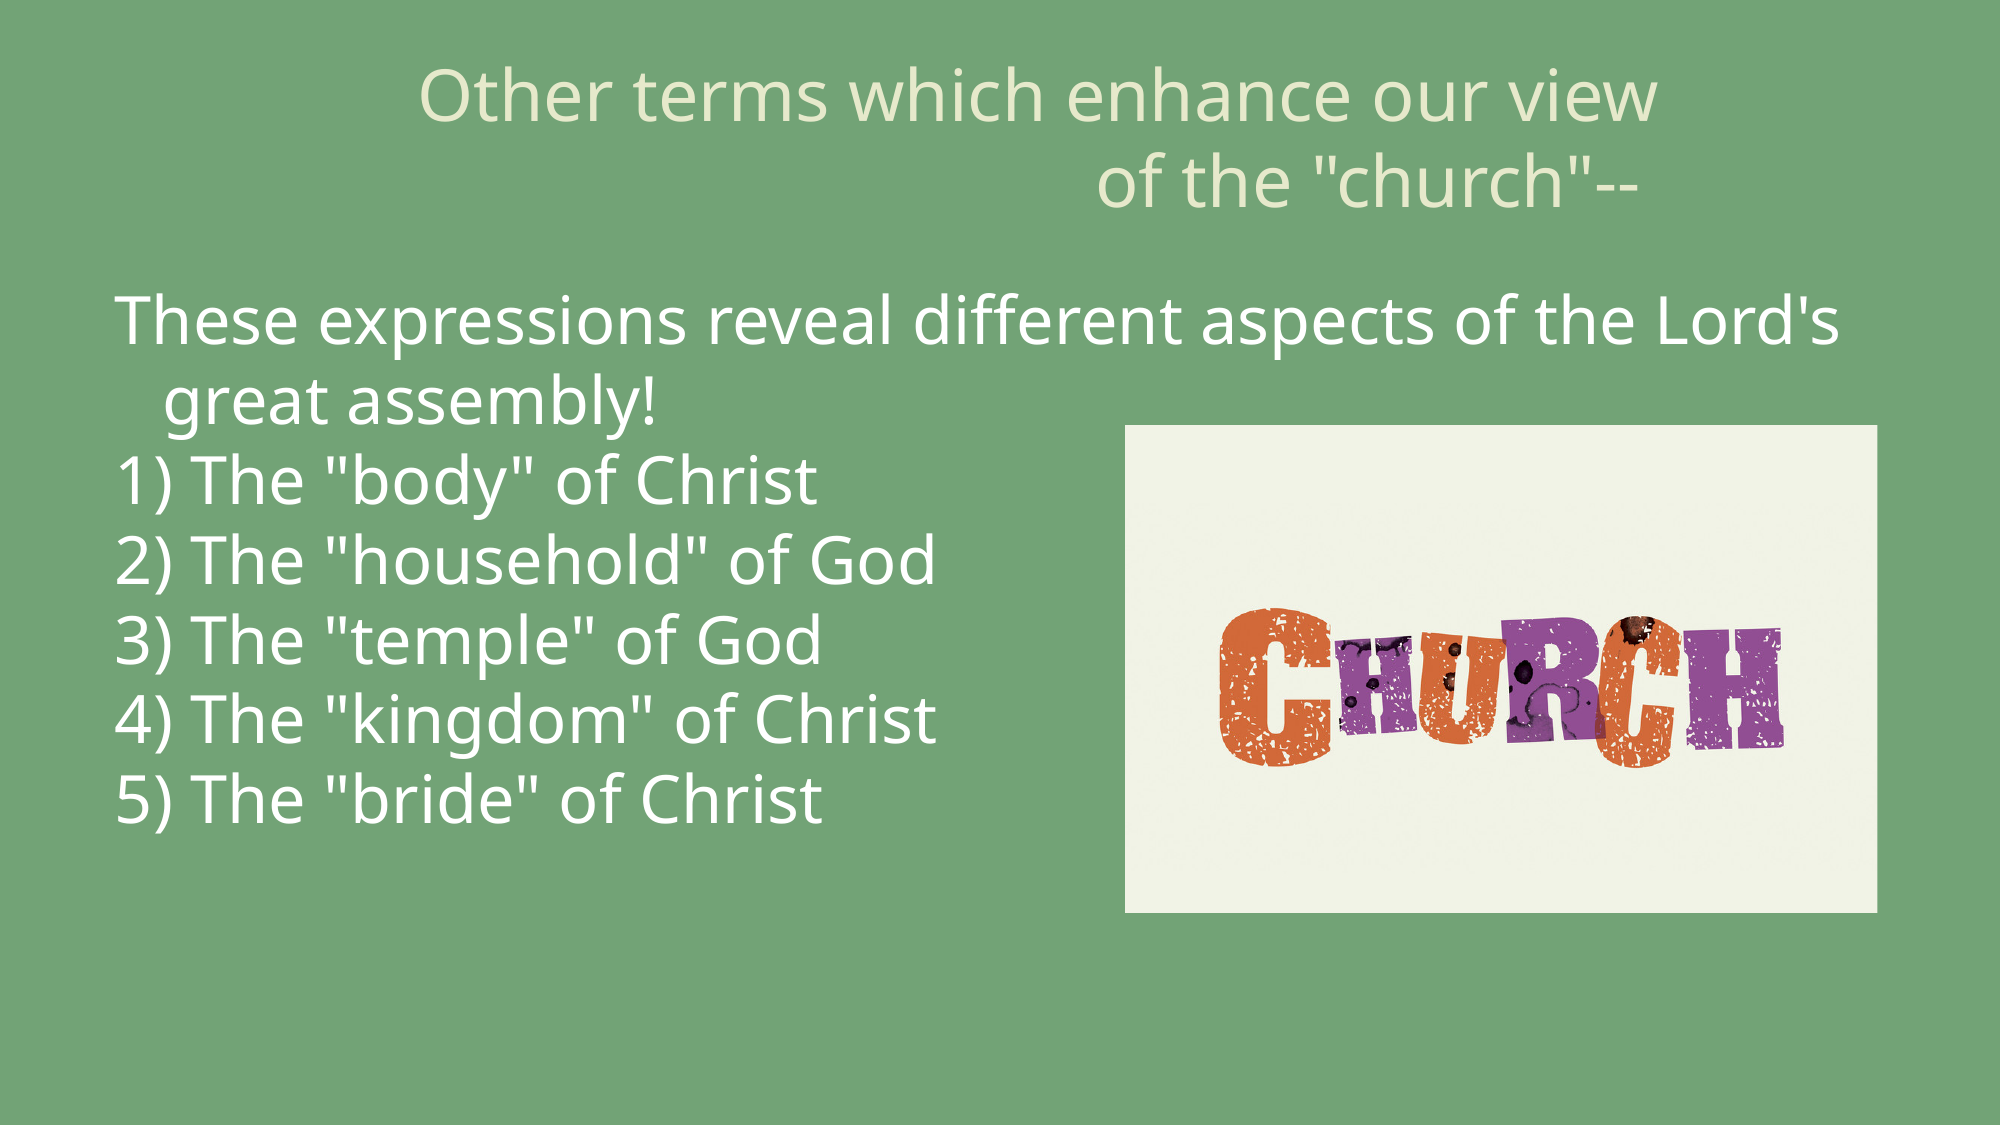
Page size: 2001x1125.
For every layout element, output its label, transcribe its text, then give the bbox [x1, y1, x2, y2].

title Other terms which enhance our view of the "church"-- [324, 41, 1675, 230]
list These expressions reveal different aspects of the Lord's great assembly! 1) The "body" of Christ 2) The "household" of God 3) The "temple" of God 4) The "kingdom" of Christ 5) The "bride" of Christ [99, 270, 1900, 1013]
picture [1124, 424, 1878, 913]
